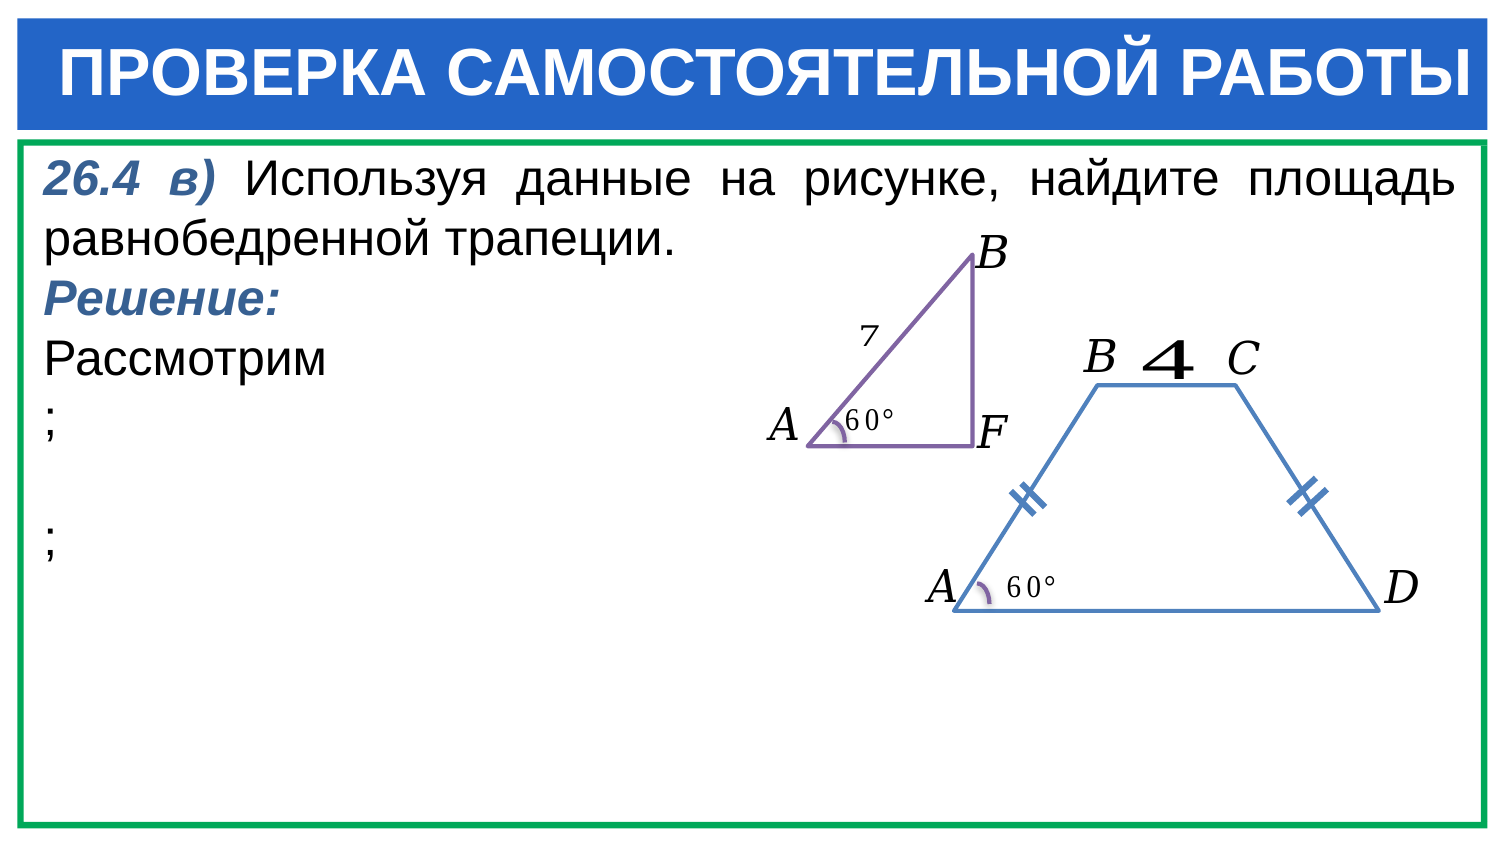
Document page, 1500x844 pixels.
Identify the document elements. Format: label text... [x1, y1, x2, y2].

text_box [1021, 483, 1046, 508]
text_box [952, 383, 1381, 613]
text_box [976, 581, 992, 605]
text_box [1010, 490, 1035, 515]
text_box [805, 252, 975, 449]
text_box [831, 419, 847, 443]
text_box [1298, 489, 1328, 515]
list [17, 138, 1491, 314]
text_box ПРОВЕРКА САМОСТОЯТЕЛЬНОЙ РАБОТЫ [41, 28, 1491, 109]
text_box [1287, 477, 1317, 504]
